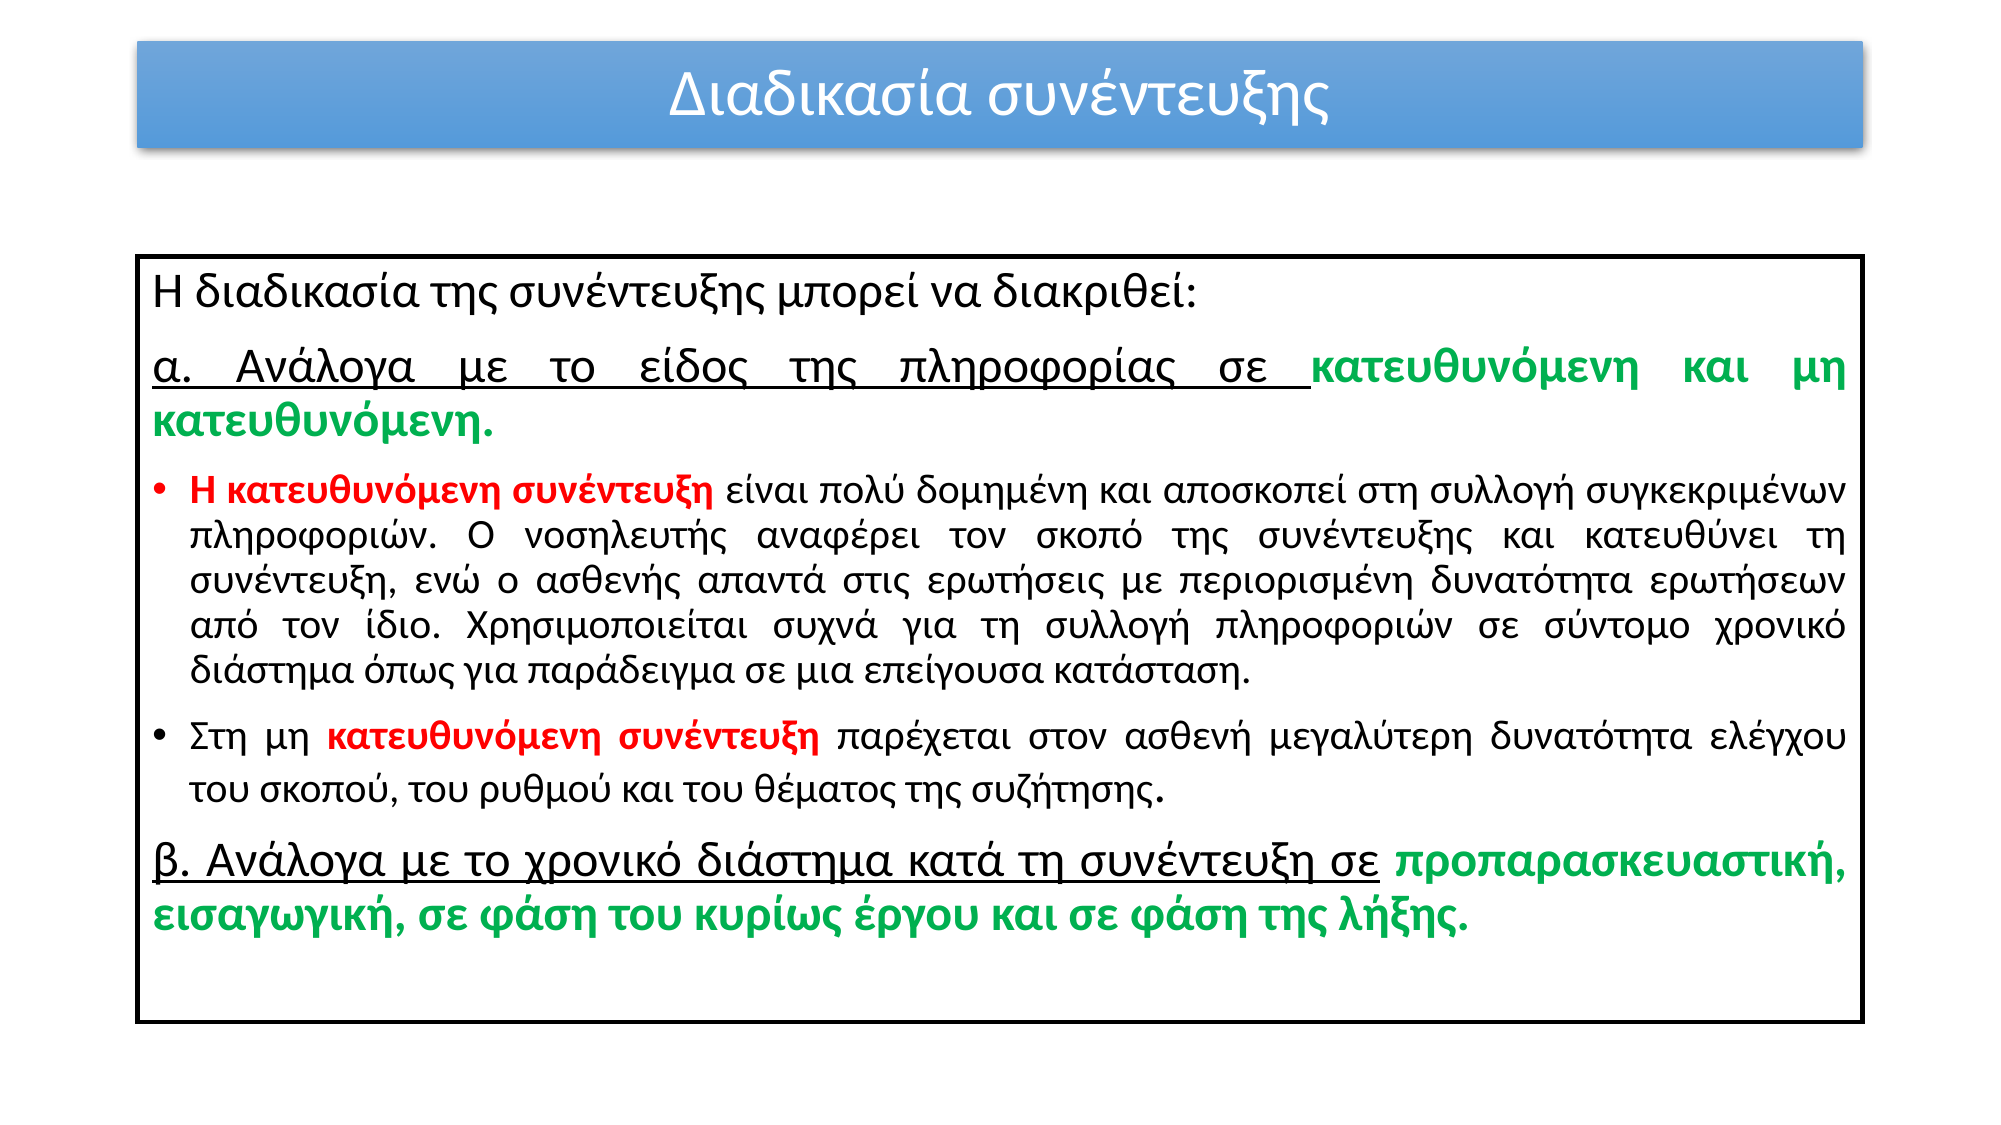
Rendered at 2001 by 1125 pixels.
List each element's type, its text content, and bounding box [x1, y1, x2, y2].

list Η διαδικασία της συνέντευξης μπορεί να διακριθεί: α. Ανάλογα με το είδος της πληροφορίας σε κατευθυνόμενη και μη κατευθυνόμενη. Η κατευθυνόμενη συνέντευξη είναι πολύ δομημένη και αποσκοπεί στη συλλογή συγκεκριμένων πληροφοριών. Ο νοσηλευτής αναφέρει τον σκοπό της συνέντευξης και κατευθύνει τη συνέντευξη, ενώ ο ασθενής απαντά στις ερωτήσεις με περιορισμένη δυνατότητα ερωτήσεων από τον ίδιο. Χρησιμοποιείται συχνά για τη συλλογή πληροφοριών σε σύντομο χρονικό διάστημα όπως για παράδειγμα σε μια επείγουσα κατάσταση. Στη μη κατευθυνόμενη συνέντευξη παρέχεται στον ασθενή μεγαλύτερη δυνατότητα ελέγχου του σκοπού, του ρυθμού και του θέματος της συζήτησης. β. Ανάλογα με το χρονικό διάστημα κατά τη συνέντευξη σε προπαρασκευαστική, εισαγωγική, σε φάση του κυρίως έργου και σε φάση της λήξης. [137, 256, 1863, 1023]
title Διαδικασία συνέντευξης [137, 41, 1863, 148]
